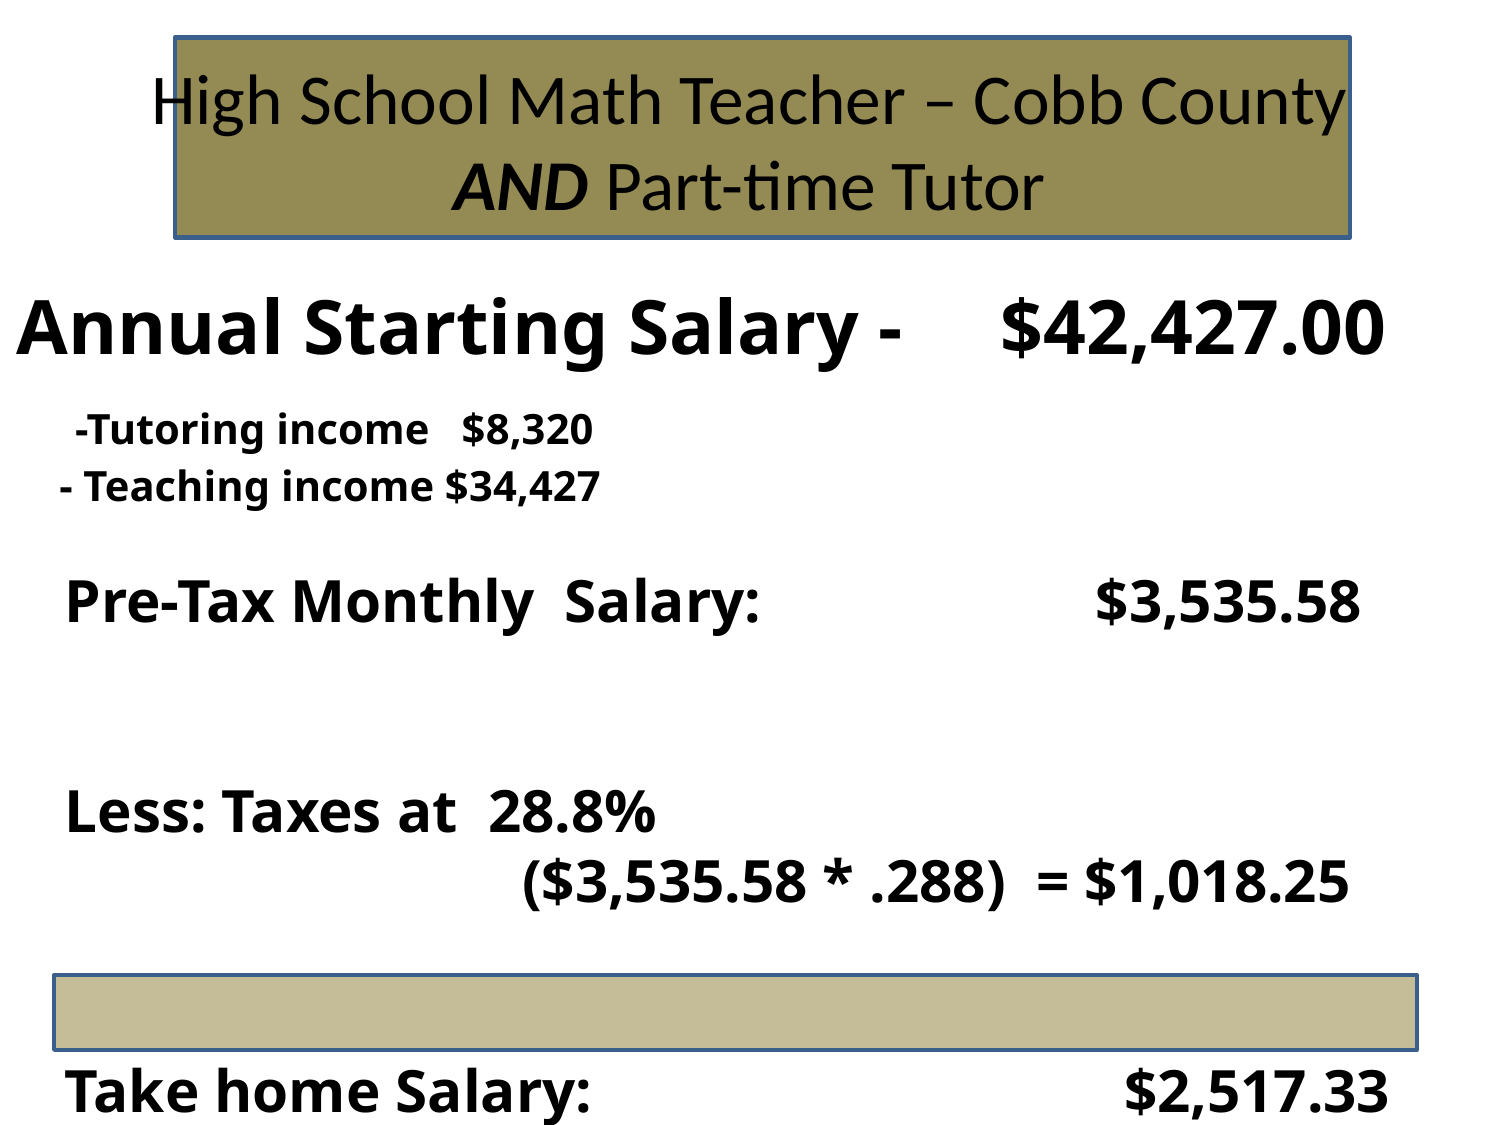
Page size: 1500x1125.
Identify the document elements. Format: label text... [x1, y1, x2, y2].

text_box [173, 233, 1352, 240]
text_box Pre-Tax Monthly Salary: $3,535.58 Less: Taxes at 28.8% ($3,535.58 * .288) = $1,018.25 Take home Salary: $2,517.33 [50, 556, 1438, 1125]
text_box [173, 35, 1352, 45]
title High School Math Teacher – Cobb County AND Part-time Tutor [75, 45, 1425, 233]
text_box Annual Starting Salary - $42,427.00 -Tutoring income $8,320 - Teaching income $34,427 [1, 272, 1500, 518]
